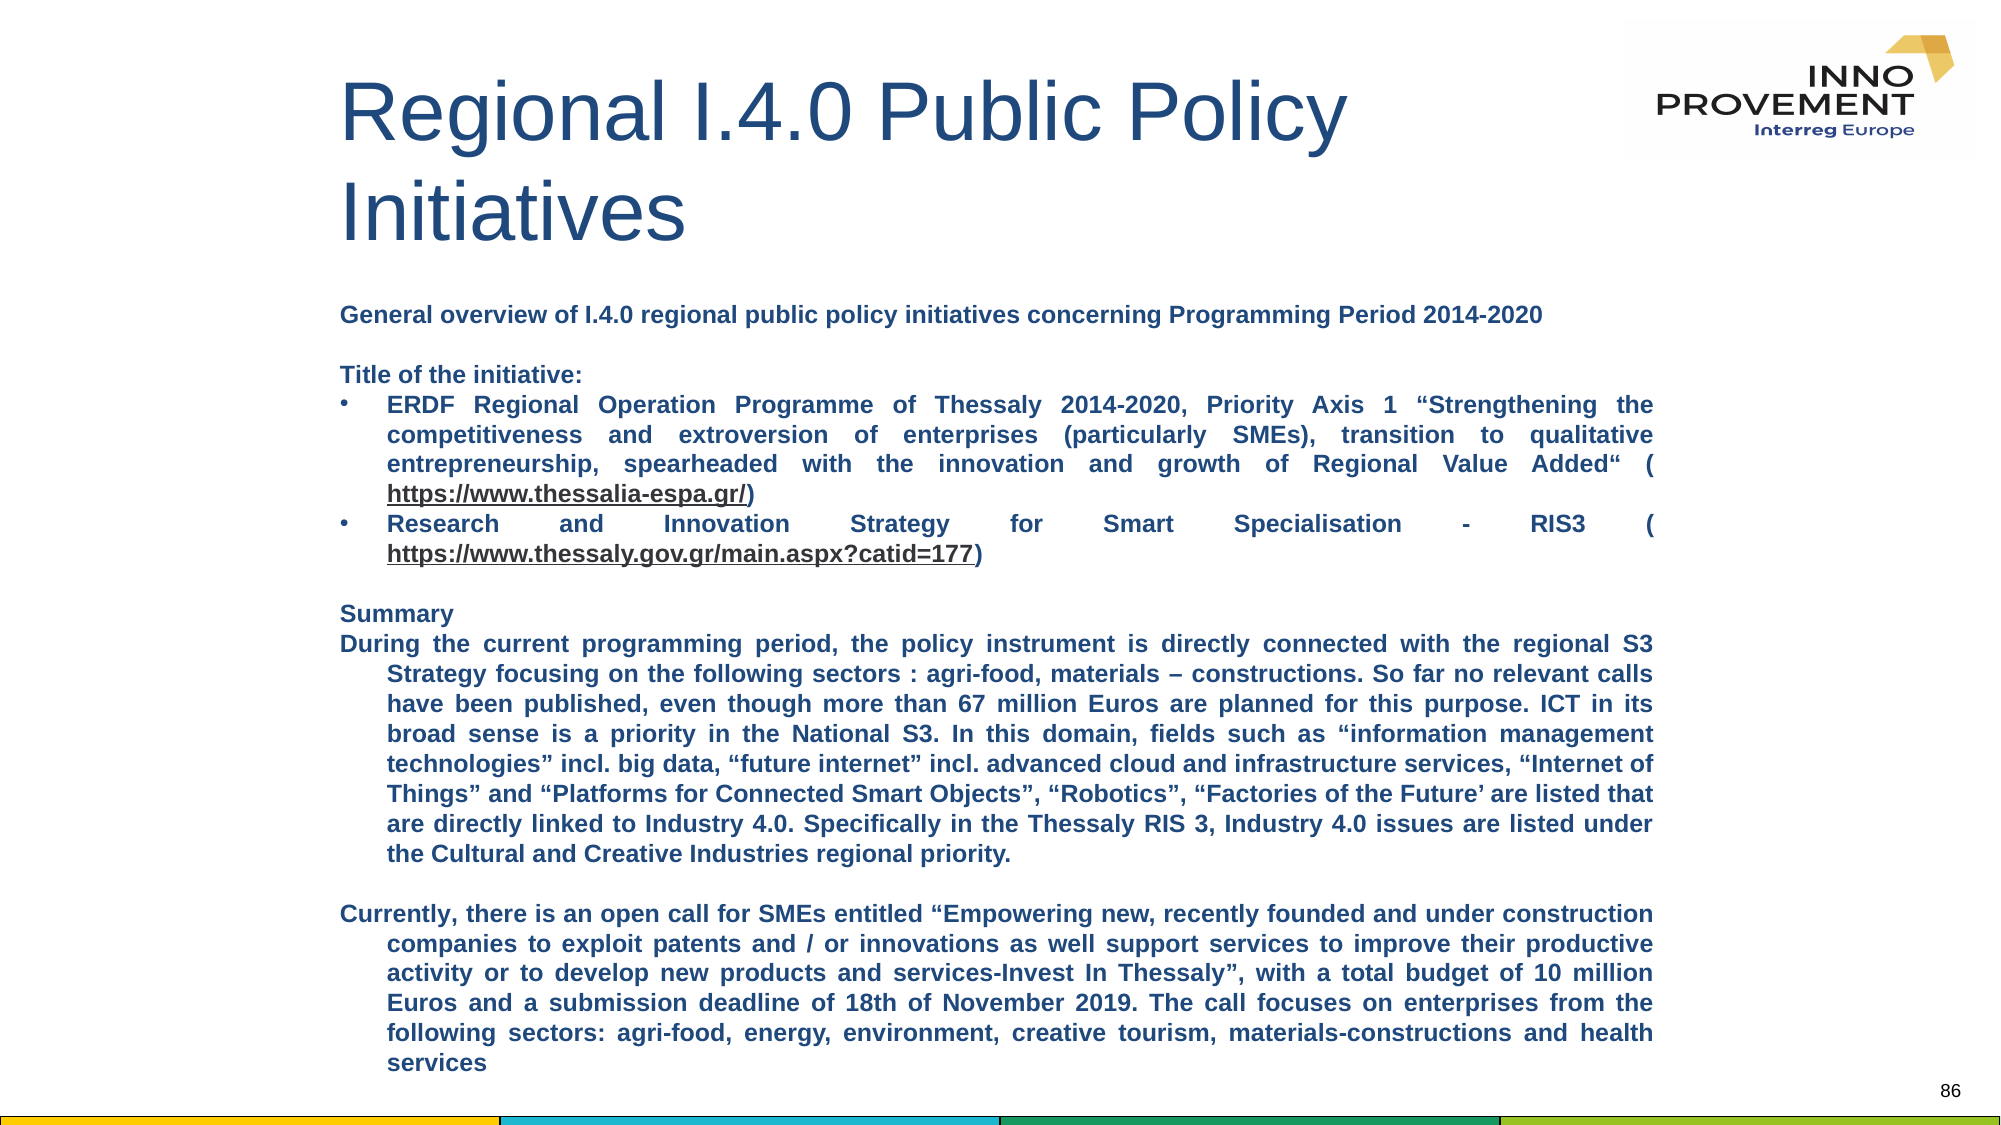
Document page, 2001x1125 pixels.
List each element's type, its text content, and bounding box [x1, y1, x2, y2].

picture [1622, 19, 1977, 161]
list General overview of I.4.0 regional public policy initiatives concerning Programming Period 2014-2020 Τitle of the initiative: ERDF Regional Operation Programme of Thessaly 2014-2020, Priority Axis 1 “Strengthening the competitiveness and extroversion of enterprises (particularly SMEs), transition to qualitative entrepreneurship, spearheaded with the innovation and growth of Regional Value Added“ (https://www.thessalia-espa.gr/) Research and Innovation Strategy for Smart Specialisation - RIS3 (https://www.thessaly.gov.gr/main.aspx?catid=177) Summary During the current programming period, the policy instrument is directly connected with the regional S3 Strategy focusing on the following sectors : agri-food, materials – constructions. So far no relevant calls have been published, even though more than 67 million Euros are planned for this purpose. ICT in its broad sense is a priority in the National S3. In this domain, fields such as “information management technologies” incl. big data, “future internet” incl. advanced cloud and infrastructure services, “Internet of Things” and “Platforms for Connected Smart Objects”, “Robotics”, “Factories of the Future’ are listed that are directly linked to Industry 4.0. Specifically in the Thessaly RIS 3, Industry 4.0 issues are listed under the Cultural and Creative Industries regional priority. Currently, there is an open call for SMEs entitled “Empowering new, recently founded and under construction companies to exploit patents and / or innovations as well support services to improve their productive activity or to develop new products and services-Invest In Thessaly”, with a total budget of 10 million Euros and a submission deadline of 18th of November 2019. The call focuses on enterprises from the following sectors: agri-food, energy, environment, creative tourism, materials-constructions and health services [324, 290, 1672, 1075]
title Regional I.4.0 Public Policy Initiatives [324, 70, 1675, 244]
